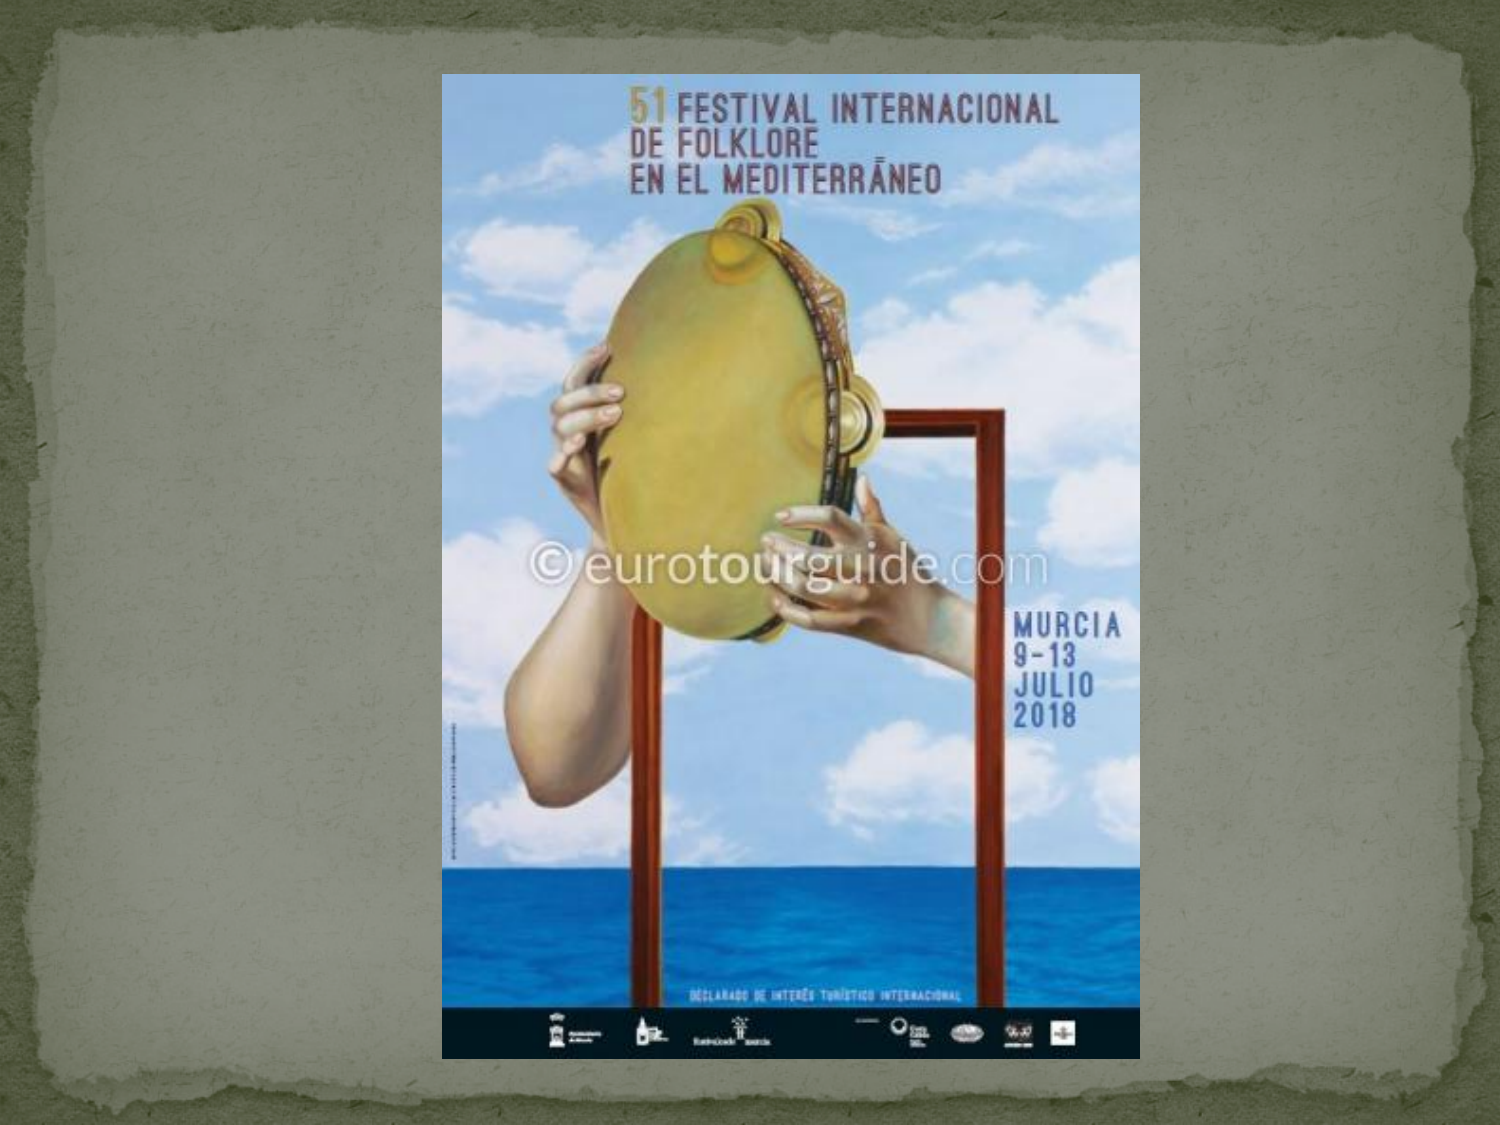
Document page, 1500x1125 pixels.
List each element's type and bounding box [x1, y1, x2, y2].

list [444, 75, 1139, 1058]
